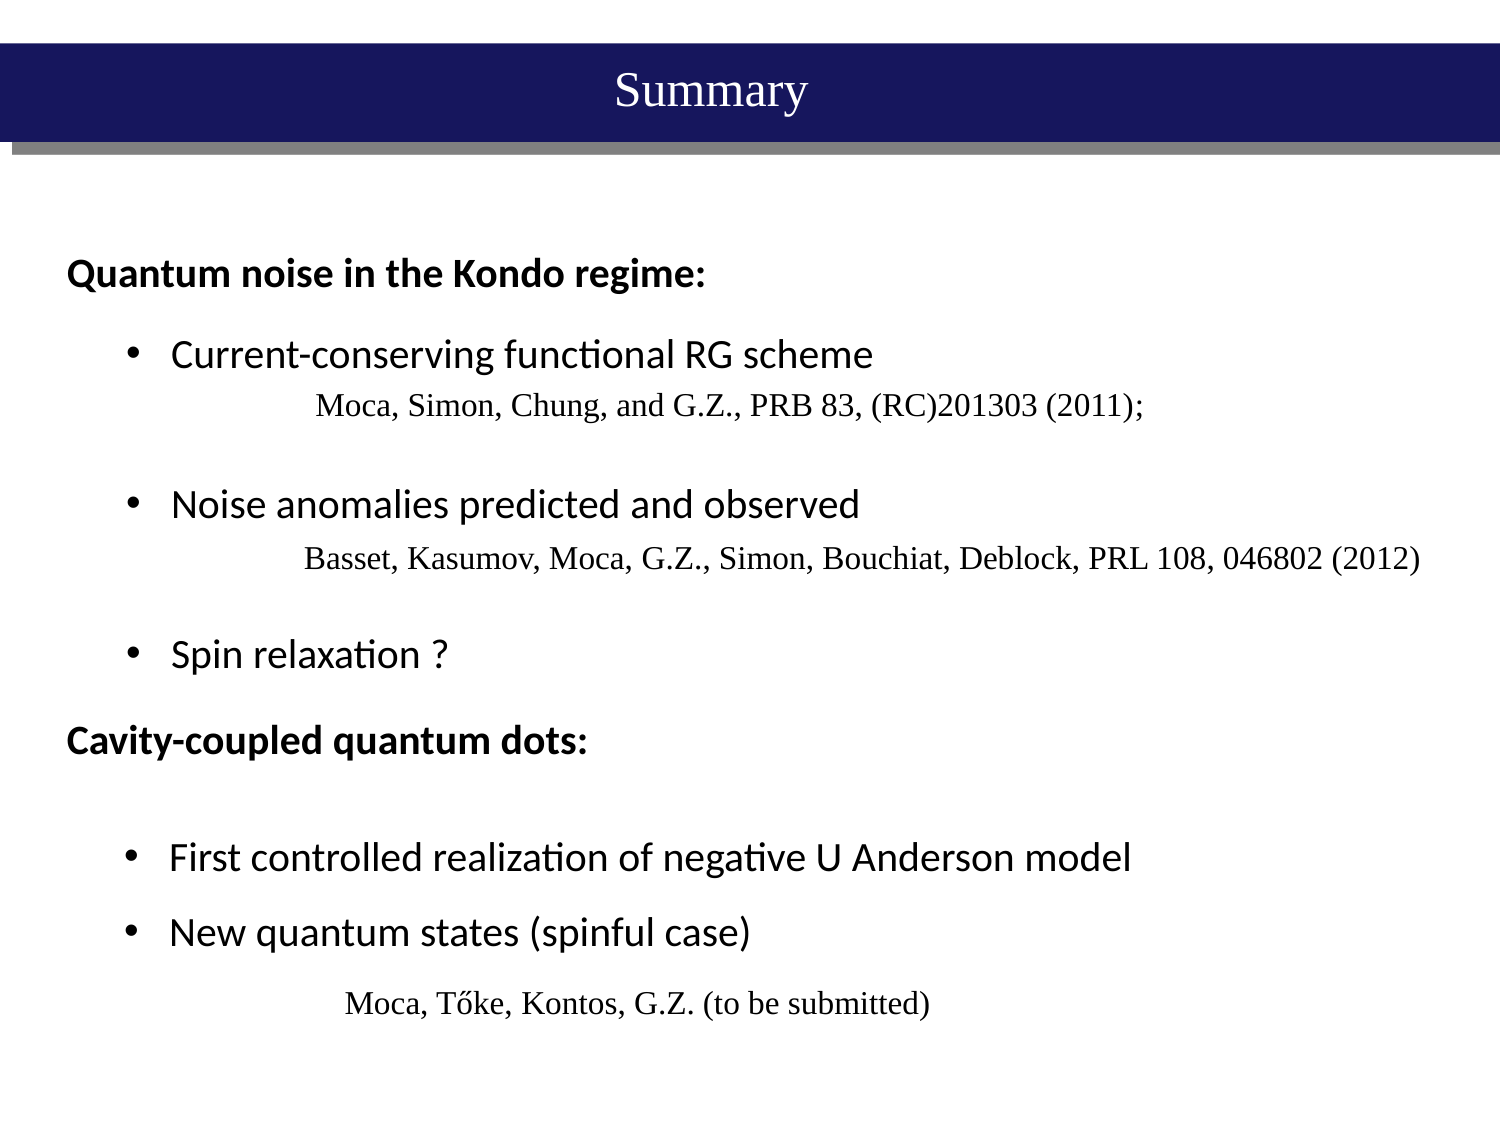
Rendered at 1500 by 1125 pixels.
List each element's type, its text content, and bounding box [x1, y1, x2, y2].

text_box First controlled realization of negative U Anderson model New quantum states (spinful case) [109, 797, 1271, 963]
text_box [0, 43, 1500, 142]
text_box Summary [215, 48, 1208, 124]
text_box Moca, Tőke, Kontos, G.Z. (to be submitted) [329, 974, 1233, 1029]
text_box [51, 238, 1500, 685]
text_box Cavity-coupled quantum dots: [52, 705, 1500, 821]
